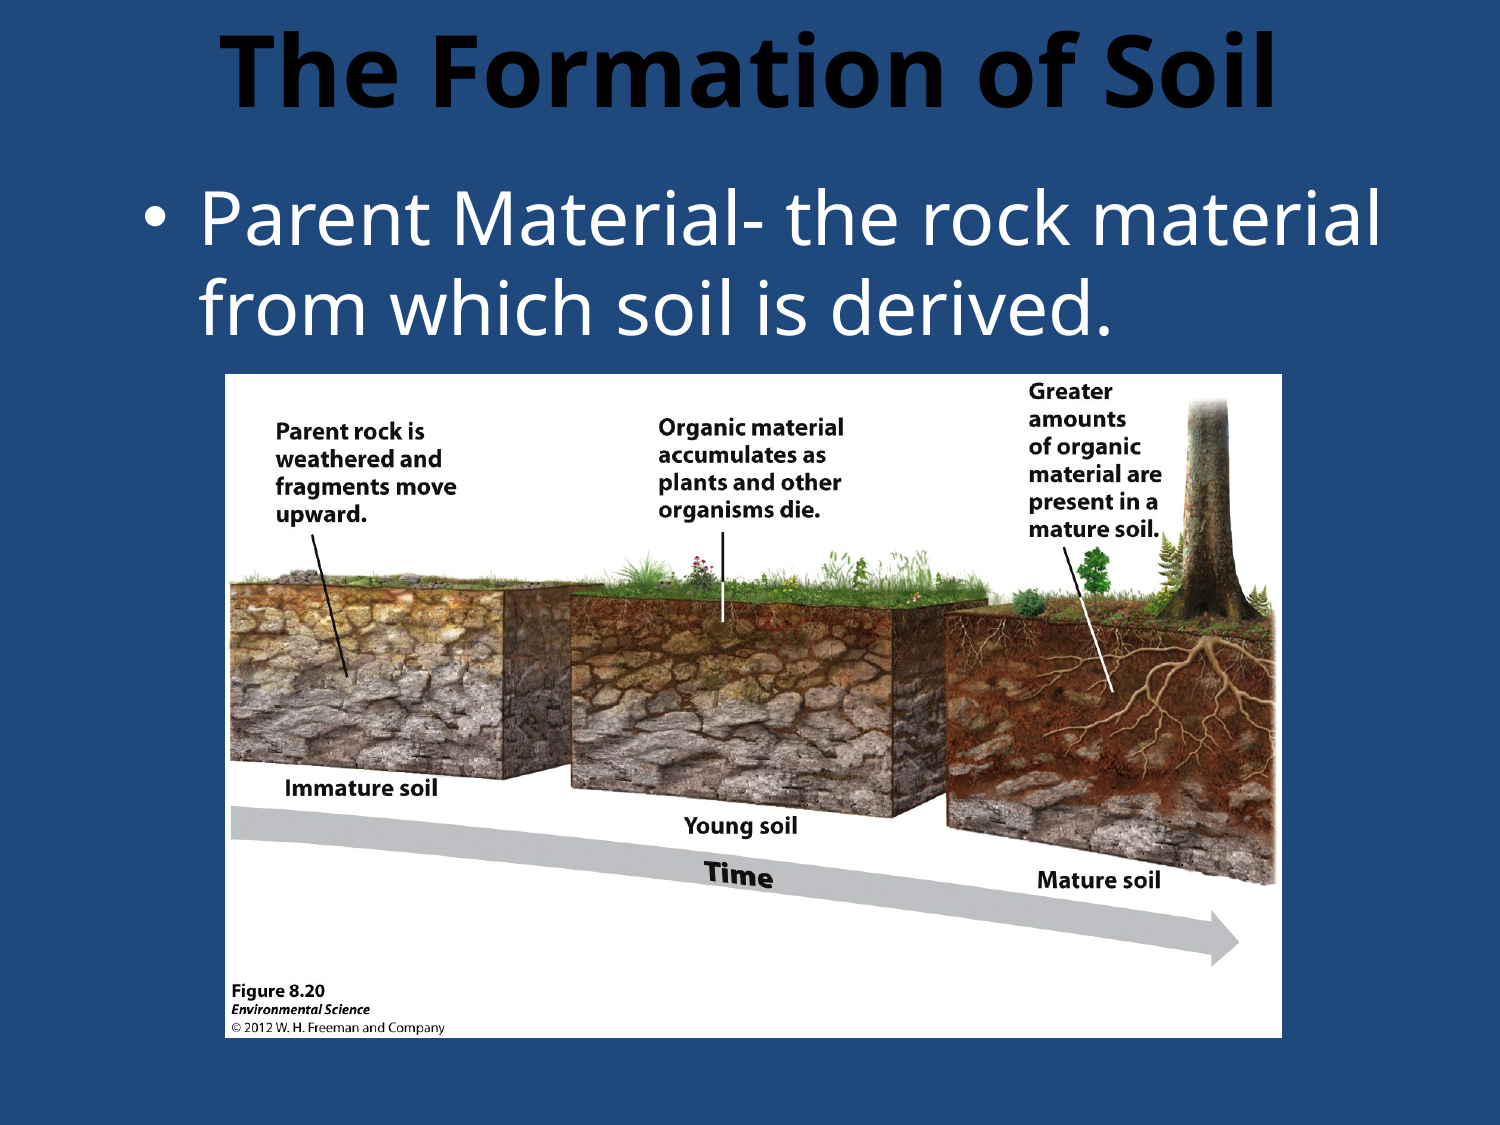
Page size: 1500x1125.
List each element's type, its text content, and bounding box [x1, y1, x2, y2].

list Parent Material- the rock material from which soil is derived. [87, 162, 1450, 425]
picture [224, 374, 1282, 1038]
text_box The Formation of Soil [0, 0, 1500, 135]
